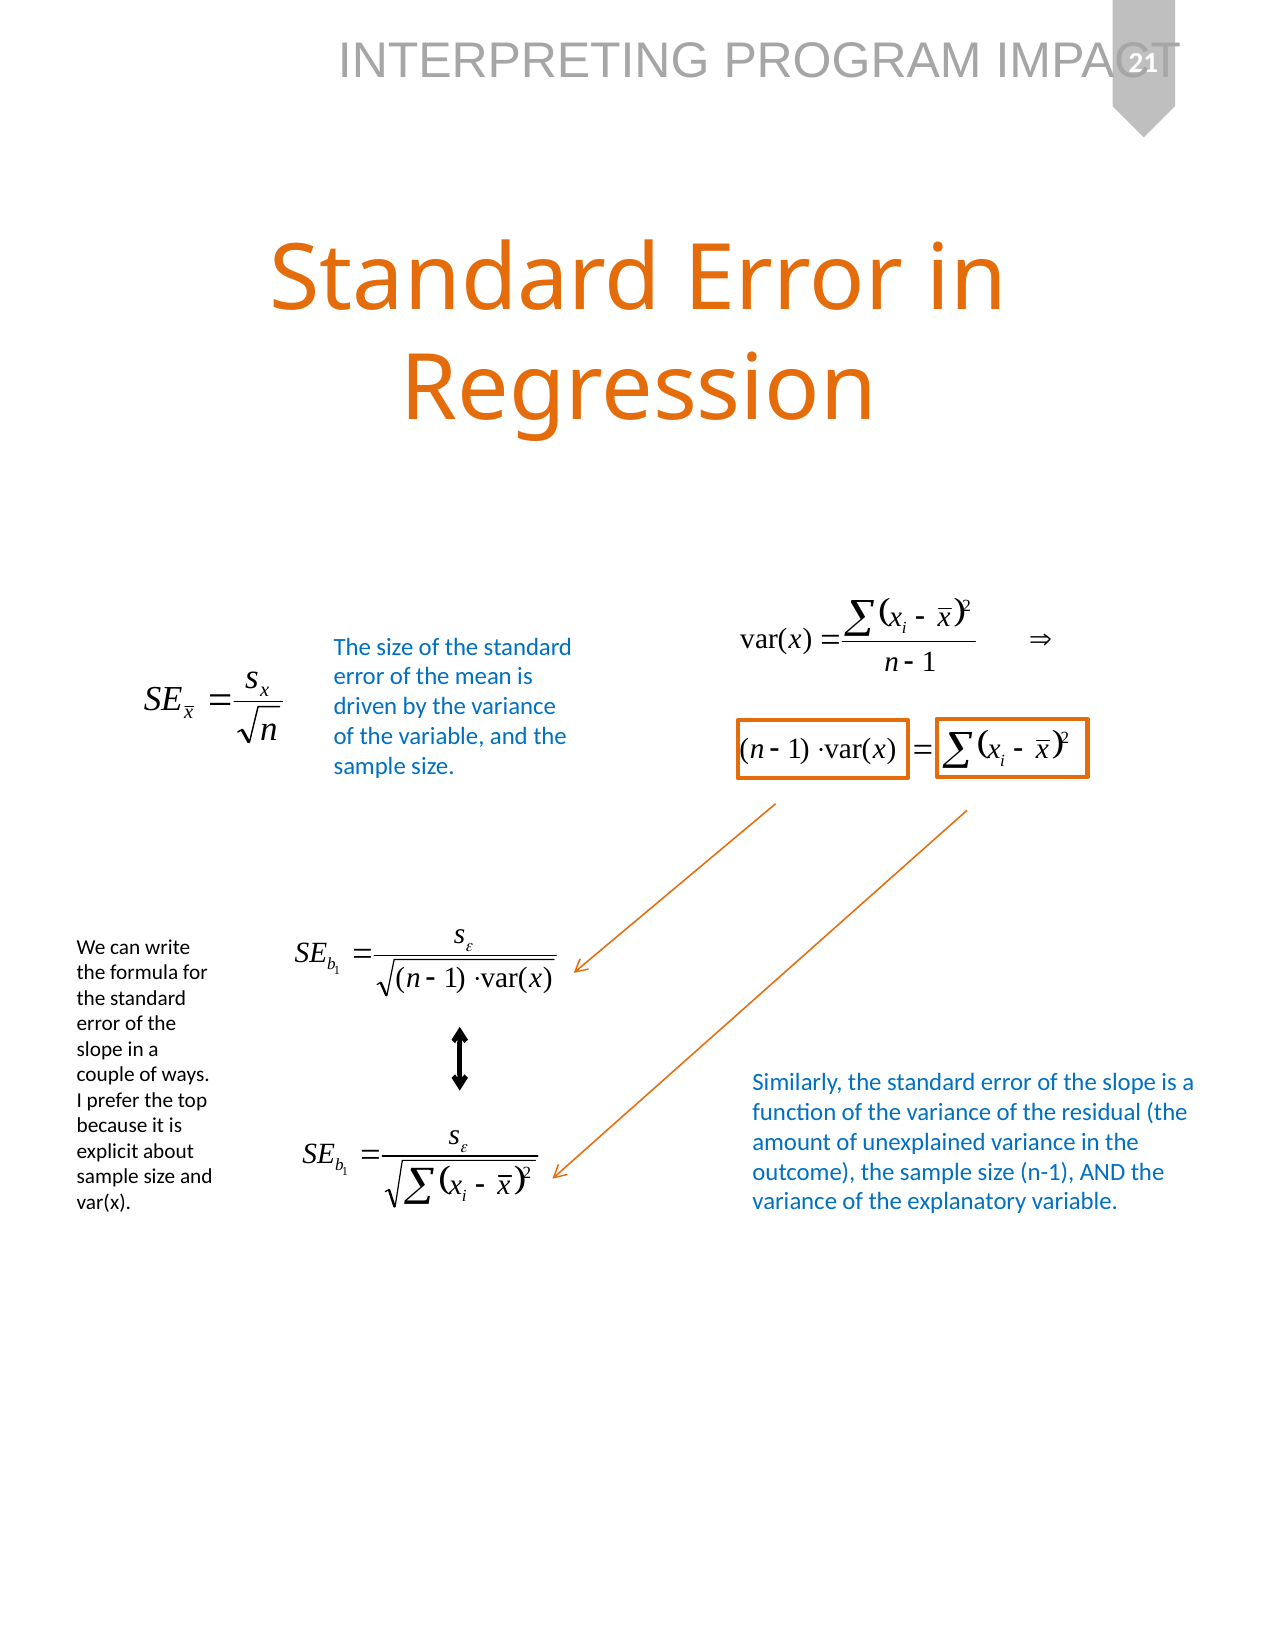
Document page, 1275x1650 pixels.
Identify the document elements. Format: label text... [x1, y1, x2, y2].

text_box [1081, 717, 1090, 779]
slide_number 21 [1093, 17, 1194, 105]
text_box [137, 654, 290, 752]
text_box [573, 803, 776, 808]
text_box The size of the standard error of the mean is driven by the variance of the variable, and the sample size. [318, 623, 595, 787]
text_box Similarly, the standard error of the slope is a function of the variance of the residual (the amount of unexplained variance in the outcome), the sample size (n-1), AND the variance of the explanatory variable. [737, 1058, 1248, 1223]
title Standard Error in Regression [65, 189, 1213, 465]
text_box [297, 1111, 545, 1216]
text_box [289, 910, 547, 1003]
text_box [735, 591, 1078, 776]
text_box We can write the formula for the standard error of the slope in a couple of ways. I prefer the top because it is explicit about sample size and var(x). [61, 925, 232, 1221]
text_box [552, 810, 968, 1179]
